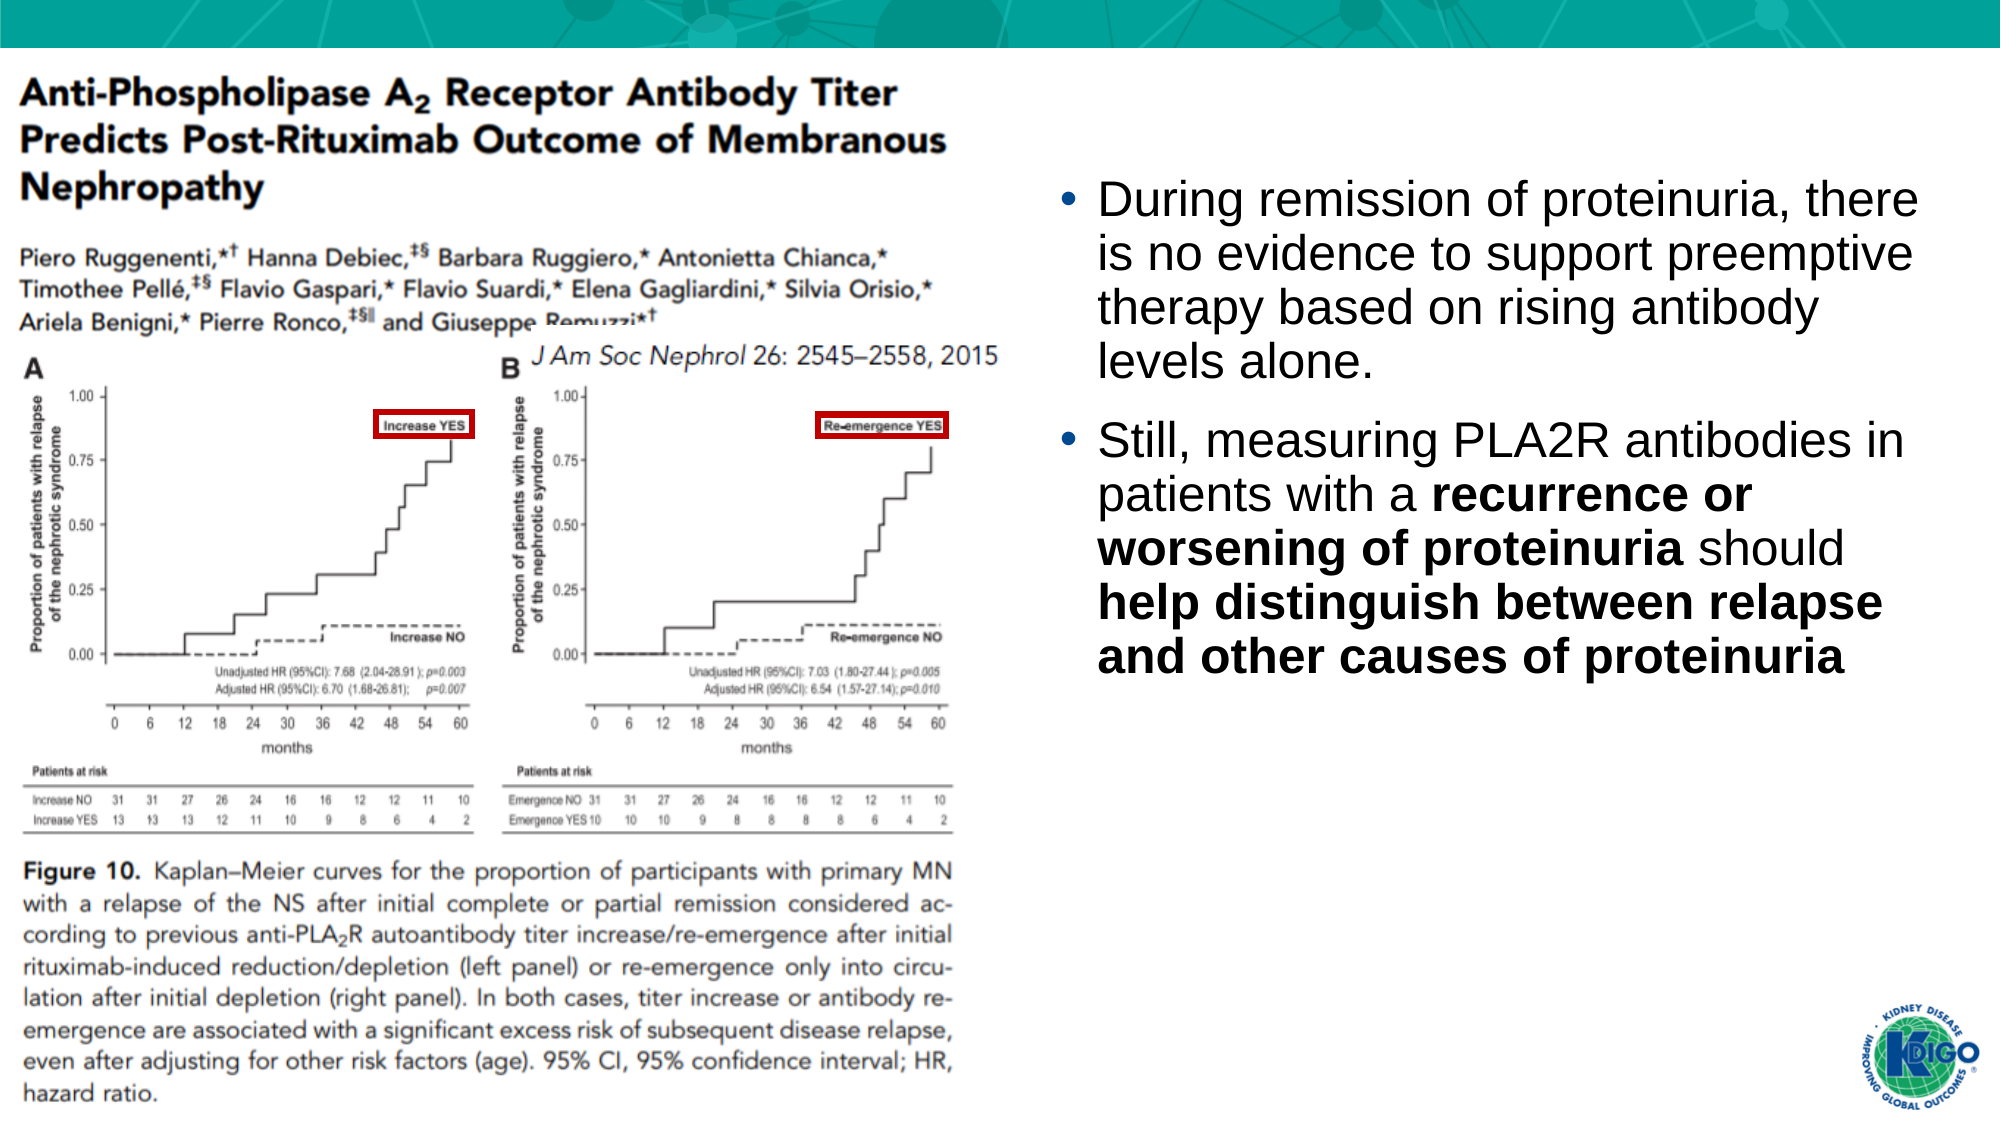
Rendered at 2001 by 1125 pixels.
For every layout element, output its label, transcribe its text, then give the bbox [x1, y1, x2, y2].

list During remission of proteinuria, there is no evidence to support preemptive therapy based on rising antibody levels alone. Still, measuring PLA2R antibodies in patients with a recurrence or worsening of proteinuria should help distinguish between relapse and other causes of proteinuria [1045, 166, 1943, 905]
picture [1862, 1004, 1980, 1110]
picture [5, 55, 1001, 1118]
picture [0, 0, 2000, 48]
